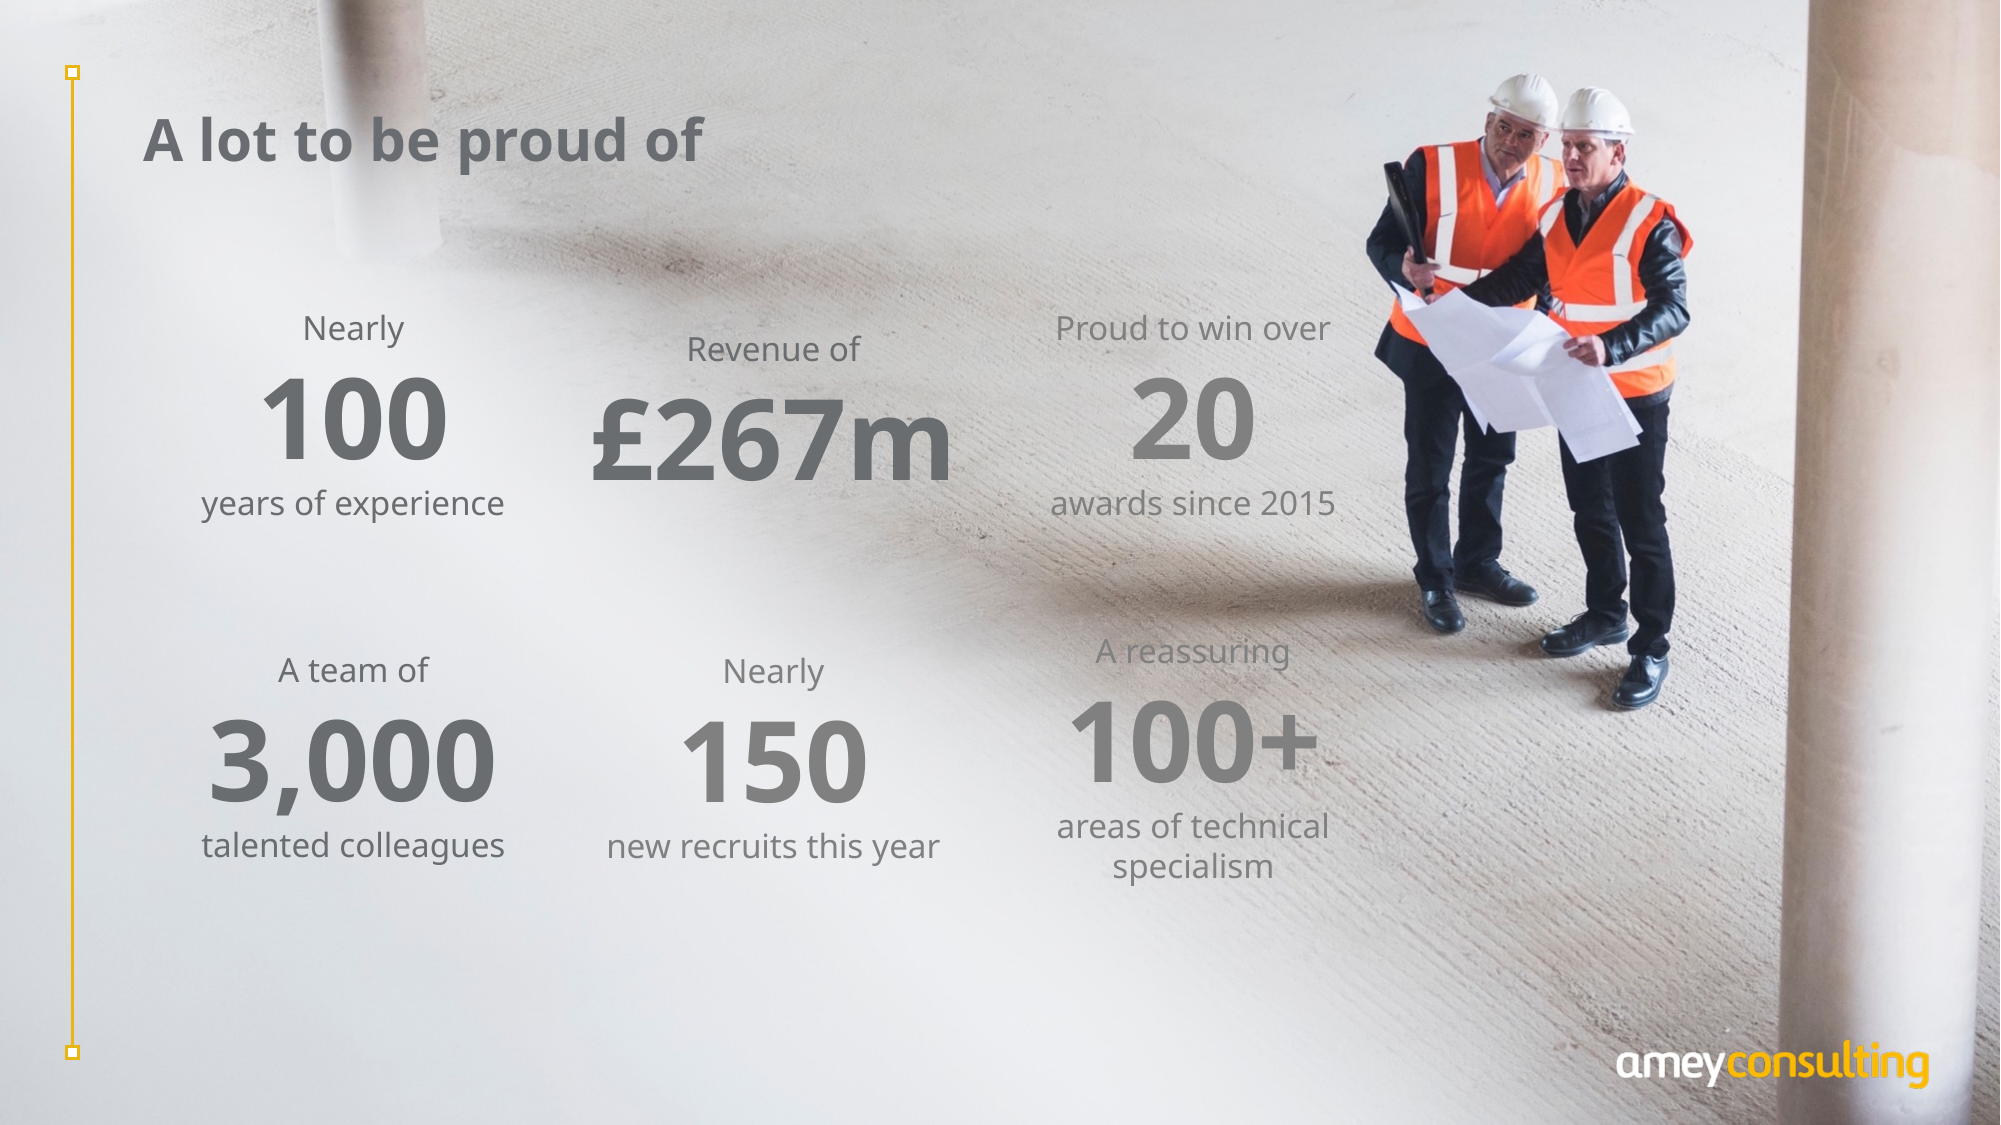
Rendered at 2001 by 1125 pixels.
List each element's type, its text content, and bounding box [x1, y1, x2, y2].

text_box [143, 267, 1404, 906]
title A lot to be proud of [143, 1, 1857, 268]
picture [0, 0, 2000, 1125]
